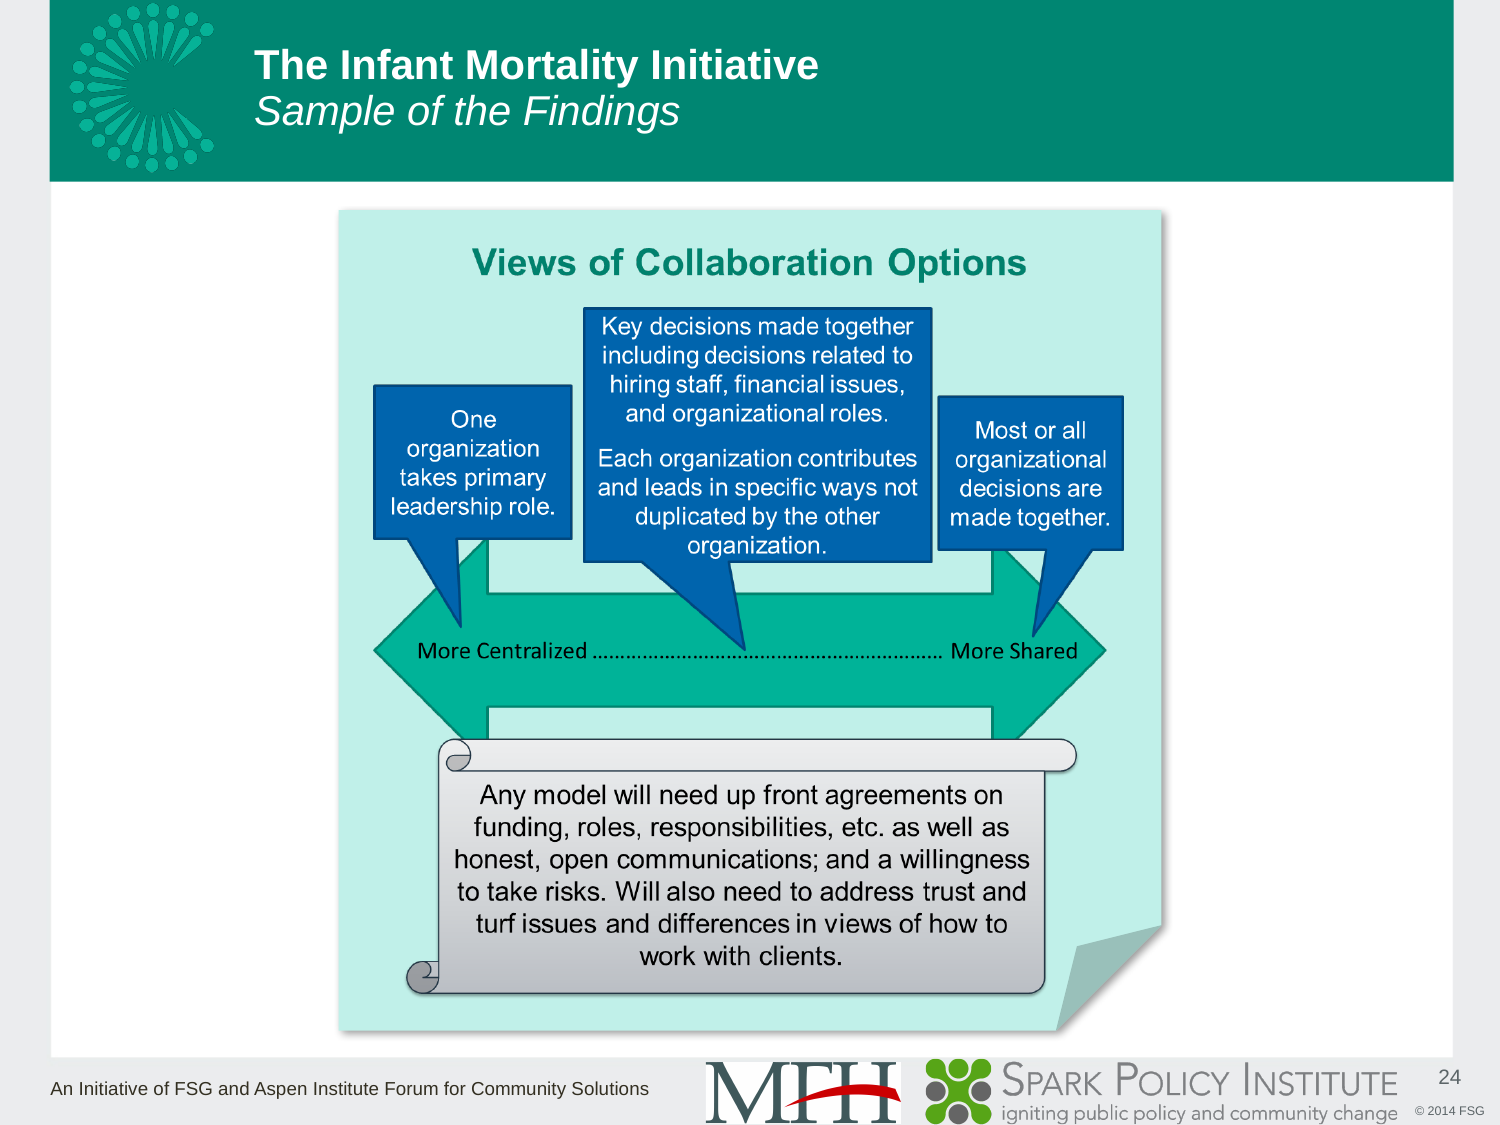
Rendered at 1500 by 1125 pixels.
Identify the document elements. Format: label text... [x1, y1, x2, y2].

picture [58, 1, 232, 174]
picture [0, 0, 1500, 1125]
title The Infant Mortality Initiative Sample of the Findings [253, 24, 1455, 151]
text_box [338, 209, 1162, 1031]
